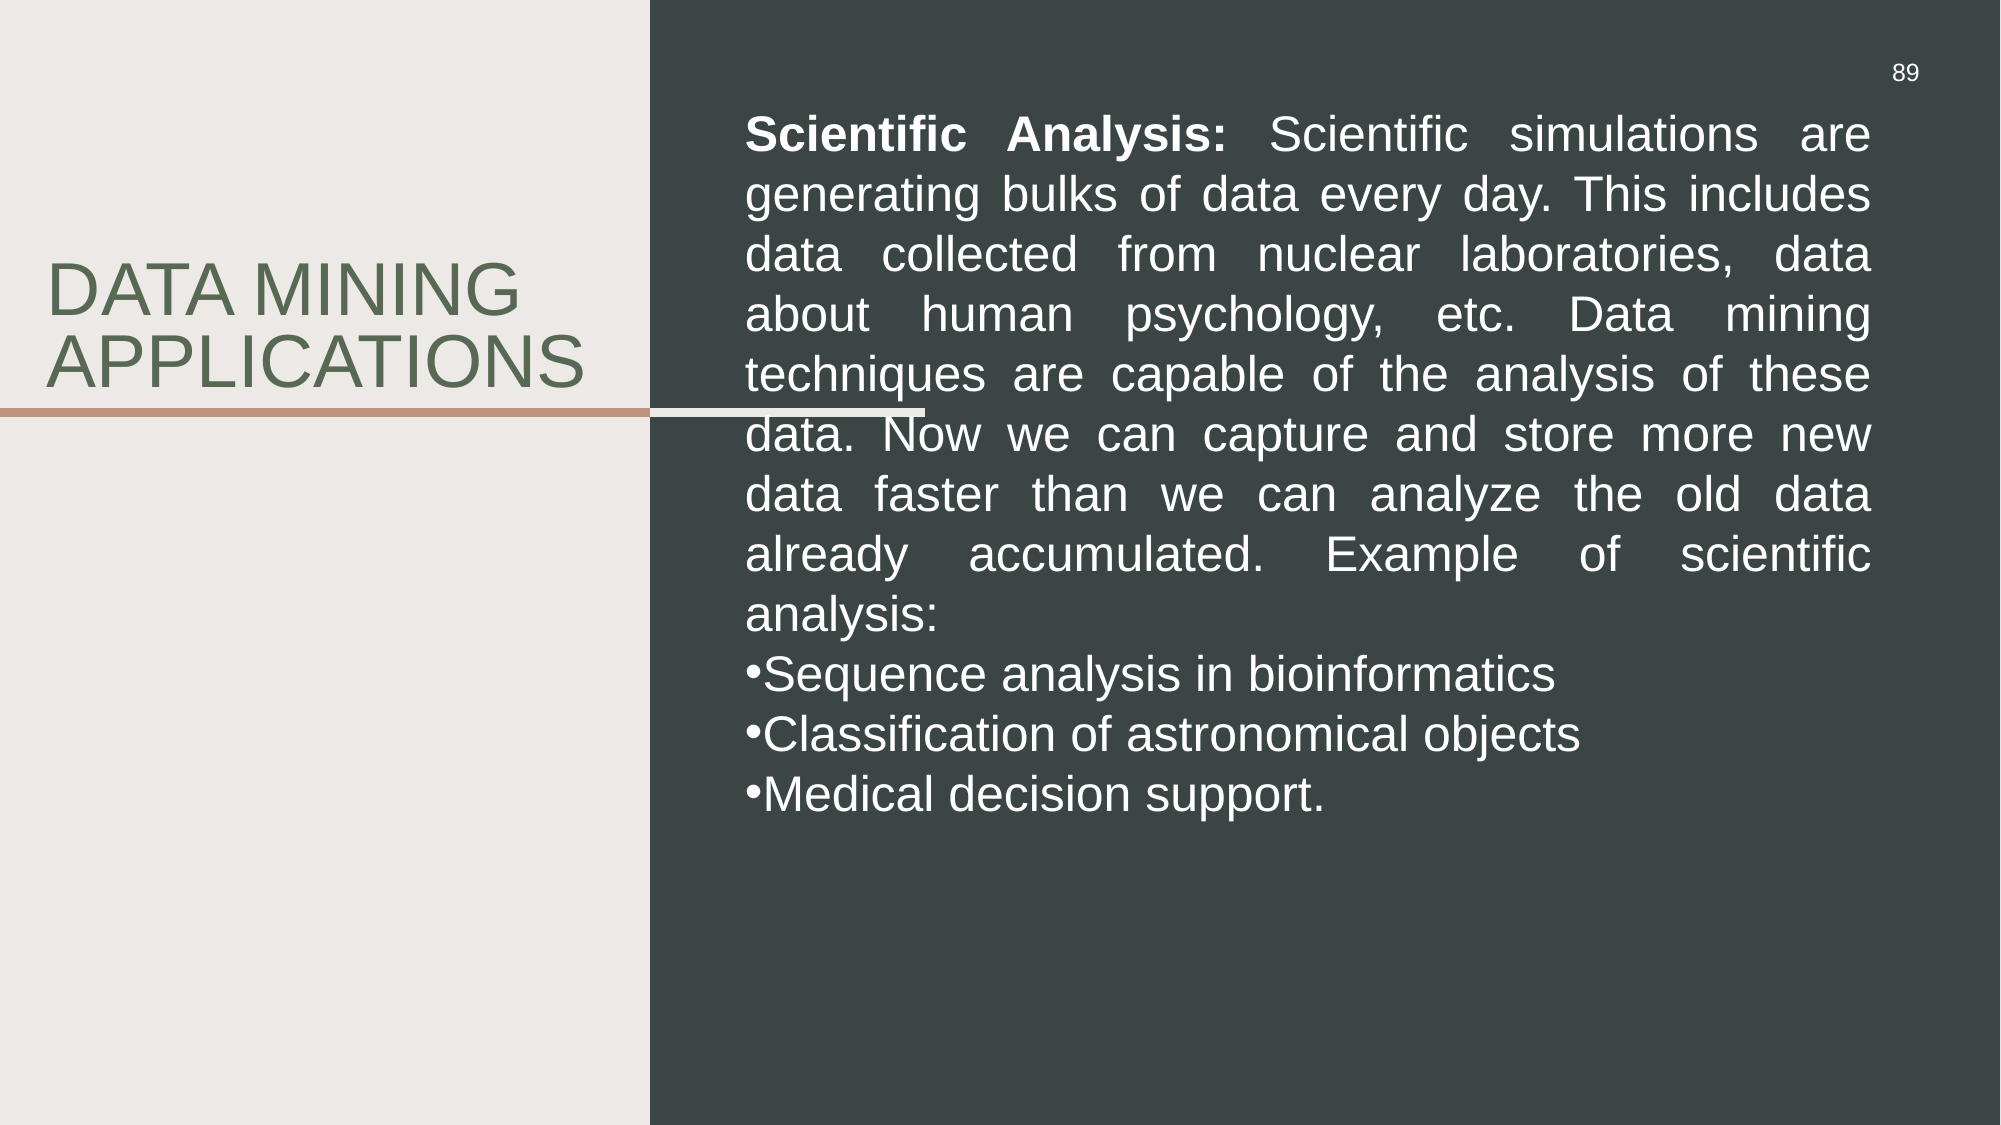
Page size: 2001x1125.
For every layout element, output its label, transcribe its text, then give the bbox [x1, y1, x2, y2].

text_box Data mining applications [31, 250, 640, 375]
text_box Scientific Analysis: Scientific simulations are generating bulks of data every day. This includes data collected from nuclear laboratories, data about human psychology, etc. Data mining techniques are capable of the analysis of these data. Now we can capture and store more new data faster than we can analyze the old data already accumulated. Example of scientific analysis: Sequence analysis in bioinformatics Classification of astronomical objects Medical decision support. [730, 94, 1887, 830]
text_box [663, 49, 1954, 641]
